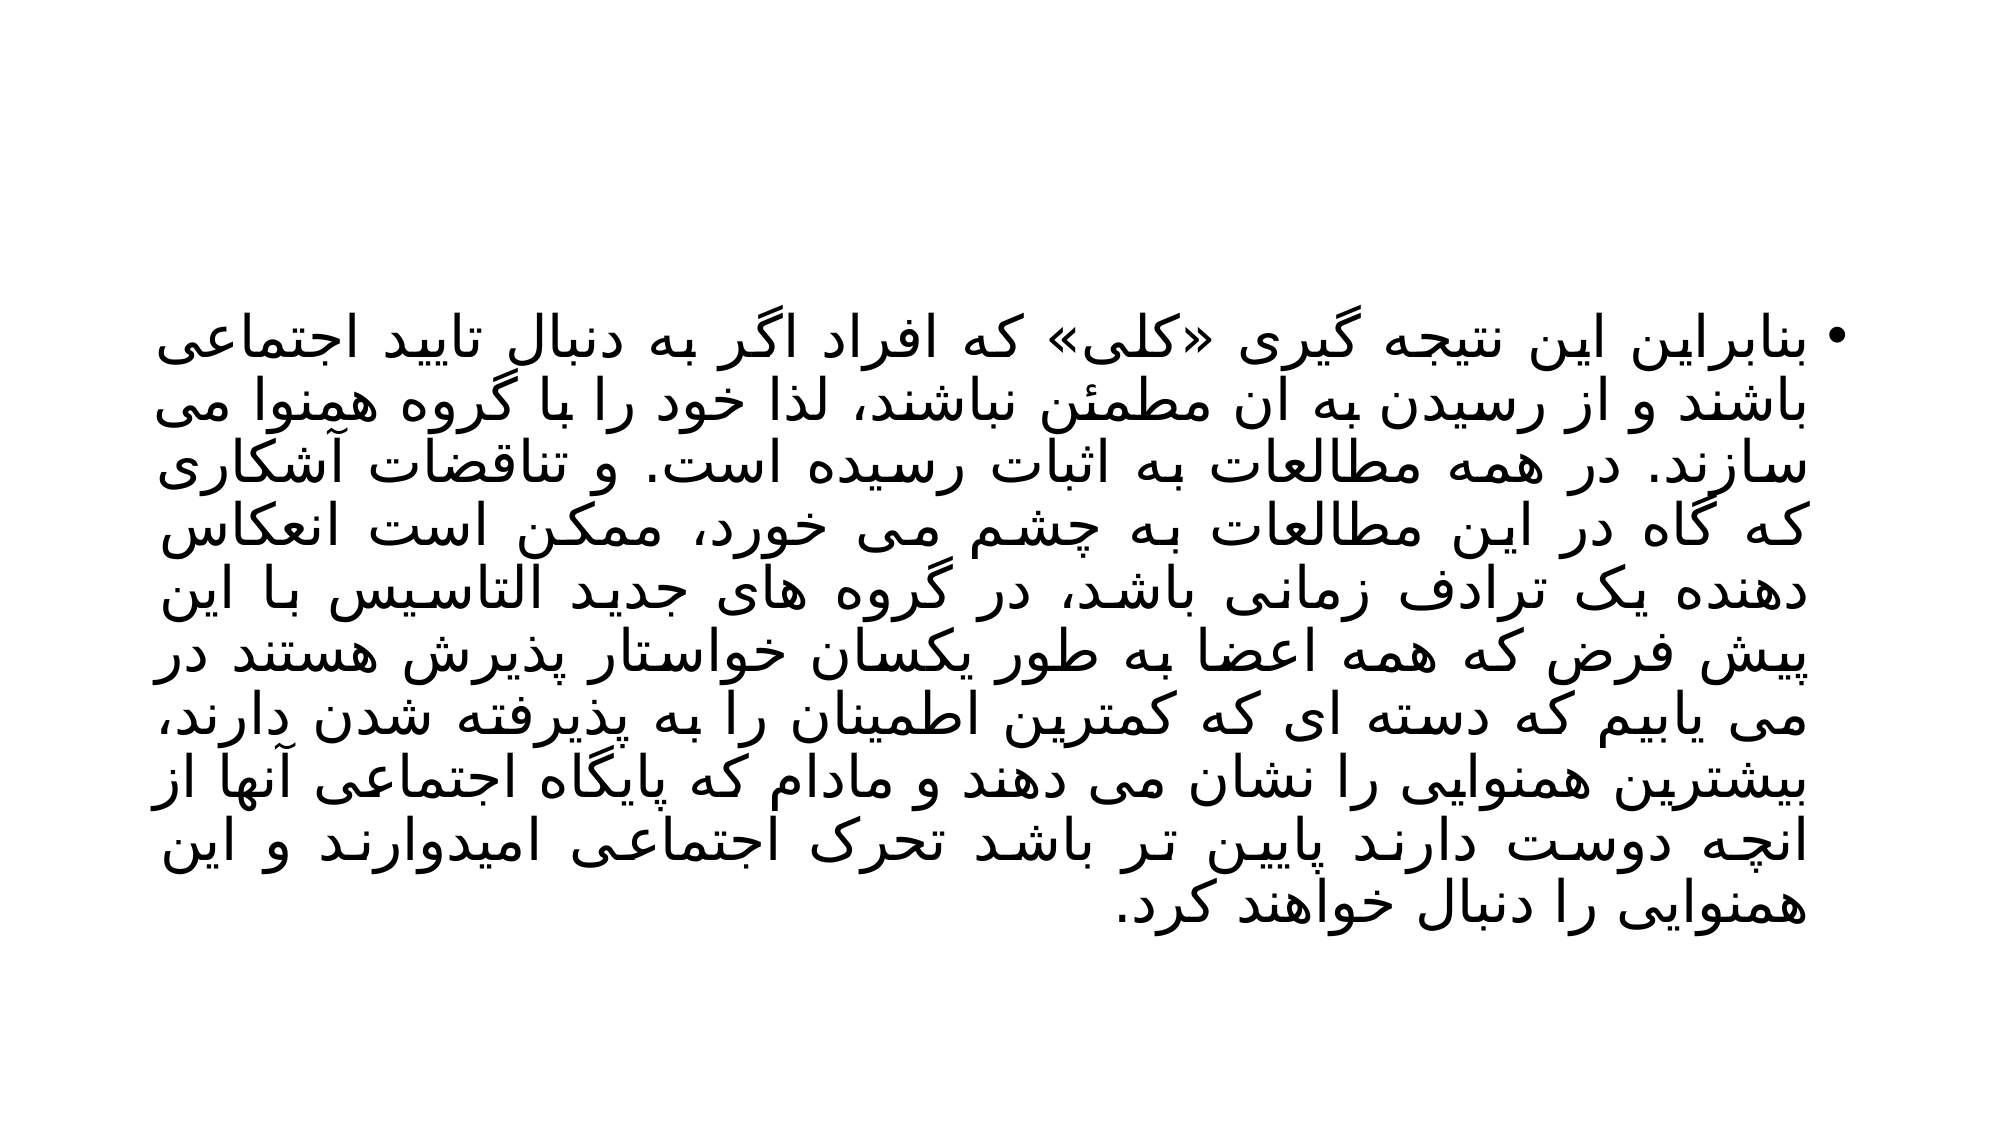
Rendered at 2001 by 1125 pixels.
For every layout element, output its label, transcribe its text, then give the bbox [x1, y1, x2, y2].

list بنابراین این نتیجه گیری «کلی» که افراد اگر به دنبال تایید اجتماعی باشند و از رسیدن به ان مطمئن نباشند، لذا خود را با گروه همنوا می سازند. در همه مطالعات به اثبات رسیده است. و تناقضات آشکاری که گاه در این مطالعات به چشم می خورد، ممکن است انعکاس دهنده یک ترادف زمانی باشد، در گروه های جدید التاسیس با این پیش فرض که همه اعضا به طور یکسان خواستار پذیرش هستند در می یابیم که دسته ای که کمترین اطمینان را به پذیرفته شدن دارند، بیشترین همنوایی را نشان می دهند و مادام که پایگاه اجتماعی آنها از انچه دوست دارند پایین تر باشد تحرک اجتماعی امیدوارند و این همنوایی را دنبال خواهند کرد. [137, 299, 1863, 1014]
